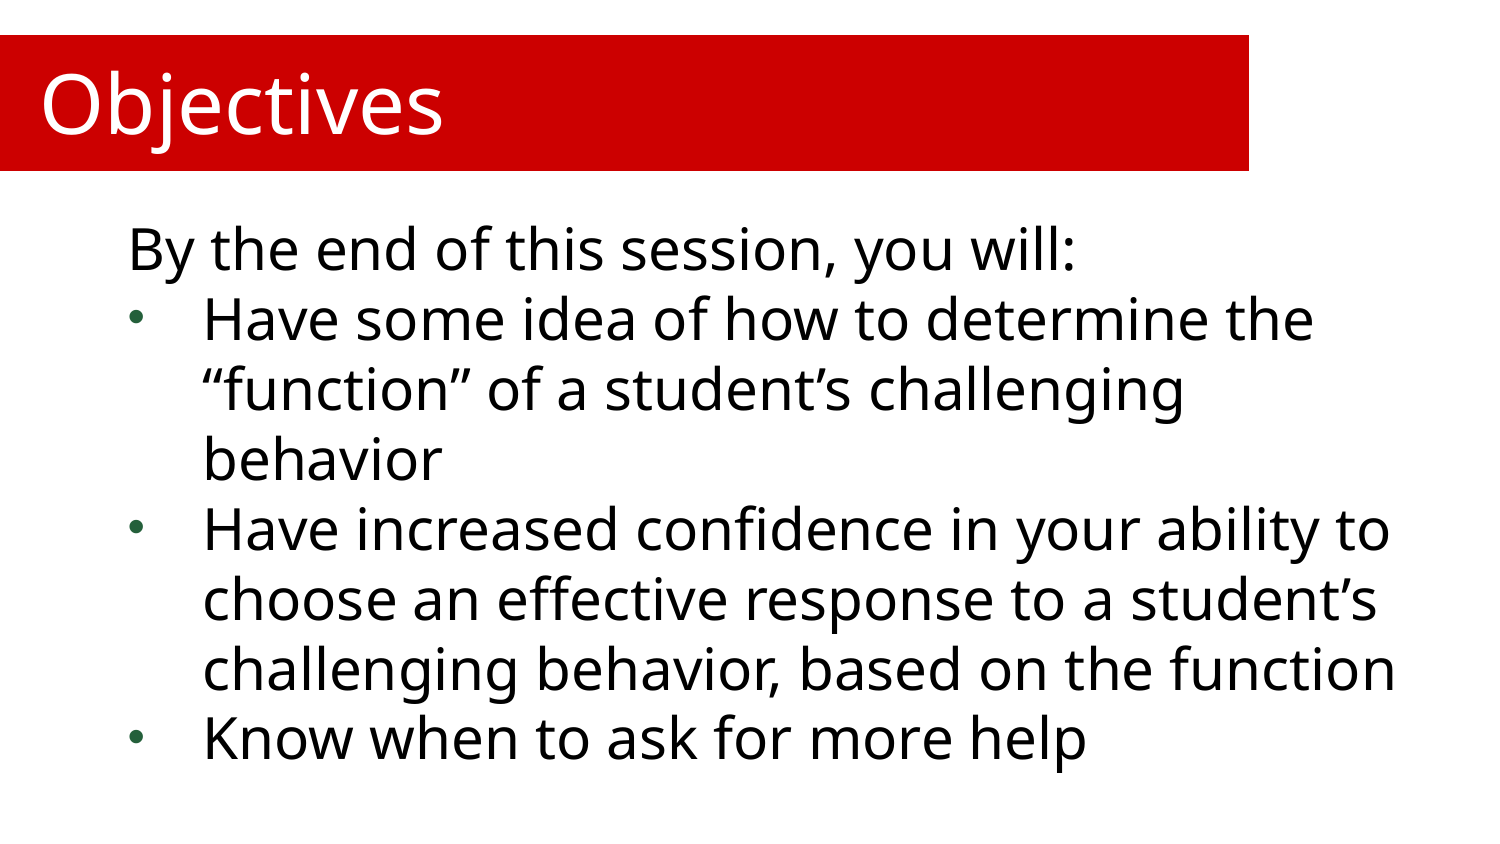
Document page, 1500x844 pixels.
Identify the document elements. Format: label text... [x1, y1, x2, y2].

title Objectives [24, 40, 1250, 163]
list By the end of this session, you will: Have some idea of how to determine the “function” of a student’s challenging behavior Have increased confidence in your ability to choose an effective response to a student’s challenging behavior, based on the function Know when to ask for more help [75, 196, 1425, 827]
